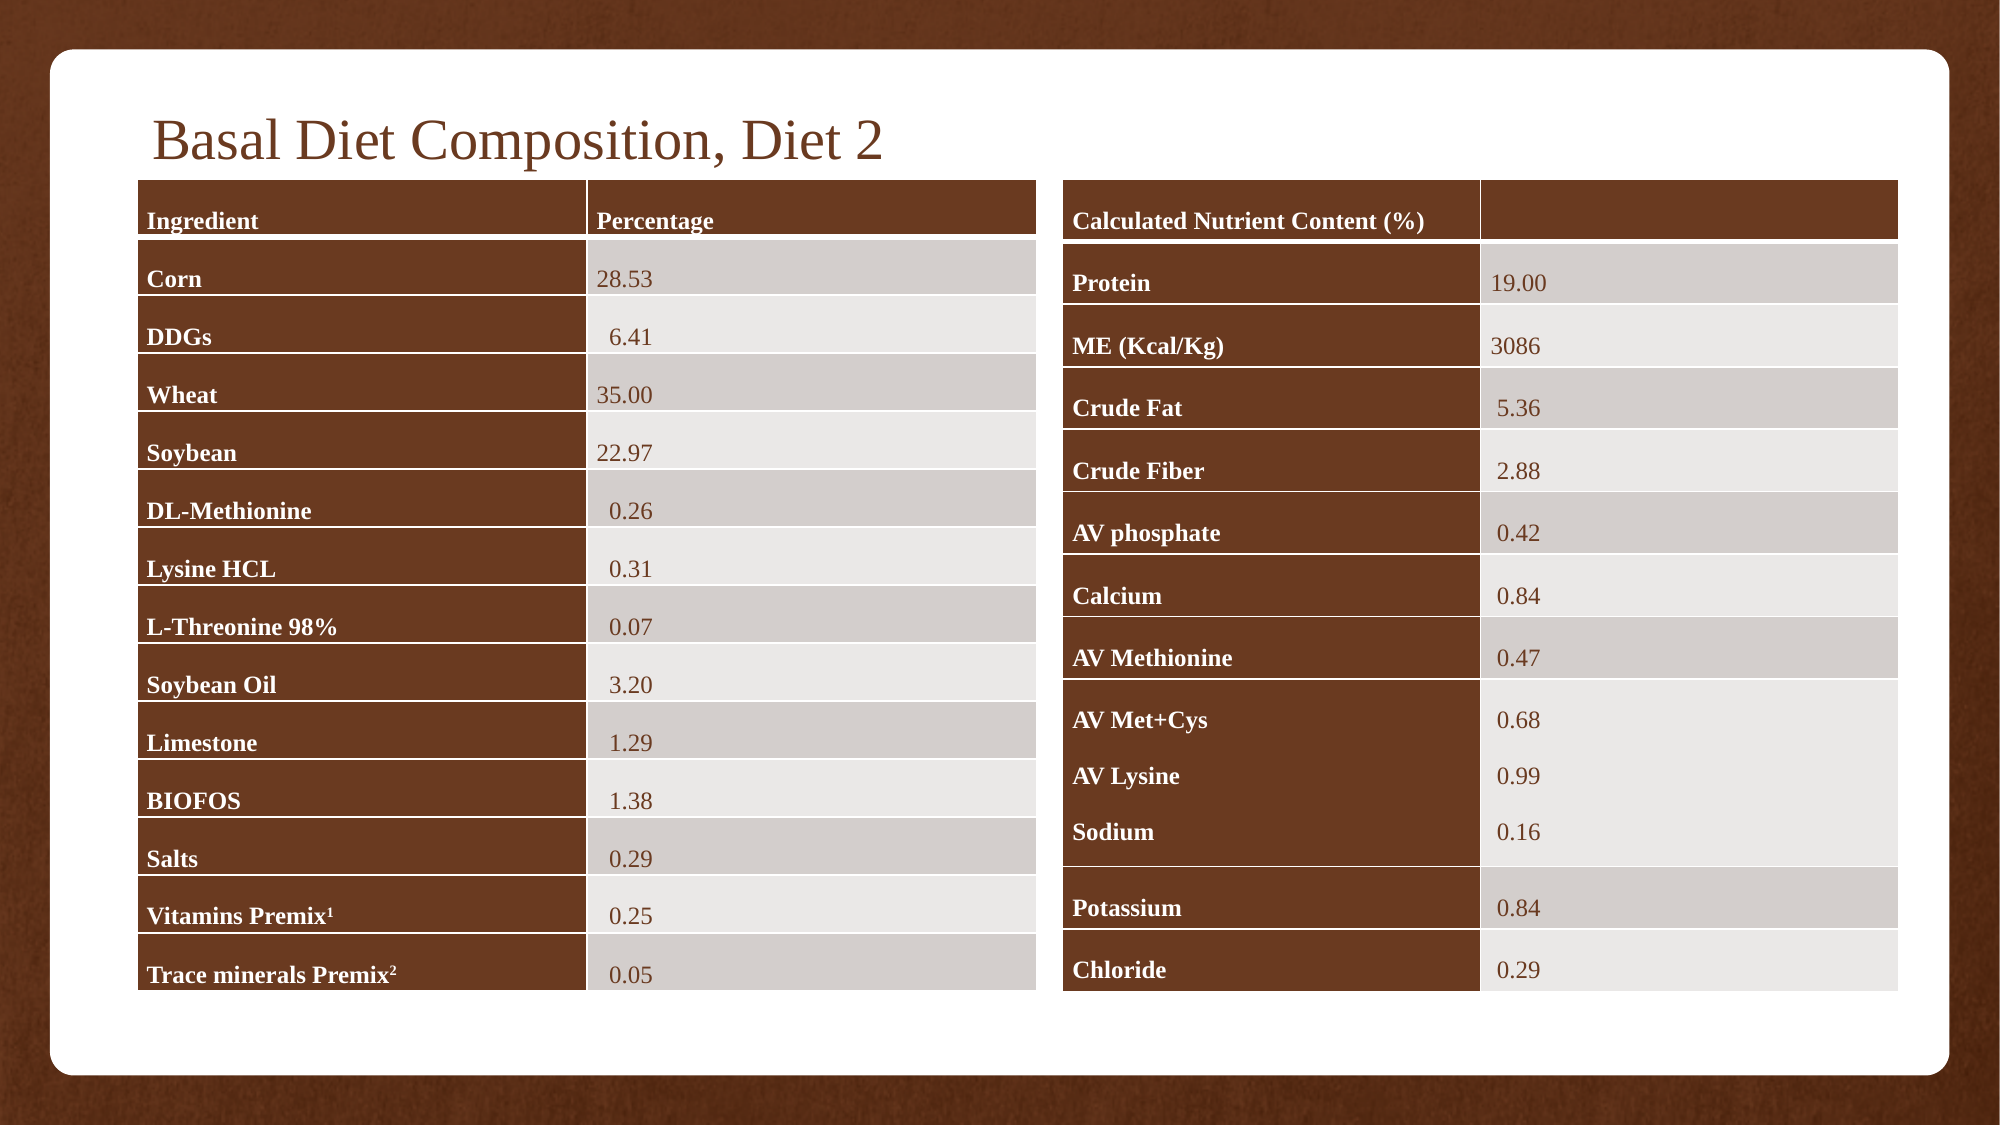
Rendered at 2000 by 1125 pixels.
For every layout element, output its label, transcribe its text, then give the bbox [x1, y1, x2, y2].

title Basal Diet Composition, Diet 2 [137, 87, 1725, 180]
table_cell Salts [138, 818, 586, 874]
table_cell 1.29 [588, 702, 1036, 758]
table_cell Potassium [1063, 867, 1480, 928]
table_cell 28.53 [588, 240, 1036, 294]
table_cell 3.20 [588, 644, 1036, 700]
table_cell AV phosphate [1063, 492, 1480, 553]
table_cell Soybean Oil [138, 644, 586, 700]
table_header [1481, 180, 1898, 239]
table_cell Lysine HCL [138, 528, 586, 584]
table_cell 2.88 [1481, 430, 1898, 491]
table_cell DL-Methionine [138, 470, 586, 526]
table_cell 0.84 [1481, 555, 1898, 616]
table_cell 1.38 [588, 760, 1036, 816]
table_cell 0.47 [1481, 617, 1898, 678]
table_cell 0.25 [588, 876, 1036, 932]
table_cell Chloride [1063, 930, 1480, 991]
table_cell Soybean [138, 412, 586, 468]
table_cell BIOFOS [138, 760, 586, 816]
table_cell 19.00 [1481, 244, 1898, 303]
table_cell 0.31 [588, 528, 1036, 584]
table_cell 6.41 [588, 296, 1036, 352]
table_cell Crude Fiber [1063, 430, 1480, 491]
table_cell 3086 [1481, 305, 1898, 366]
table_cell 0.29 [1481, 930, 1898, 991]
table_cell DDGs [138, 296, 586, 352]
table_header Percentage [588, 180, 1036, 234]
table_cell Vitamins Premix1 [138, 876, 586, 932]
table_cell Limestone [138, 702, 586, 758]
table_cell 35.00 [588, 354, 1036, 410]
table_cell 5.36 [1481, 368, 1898, 428]
table_cell 0.29 [588, 818, 1036, 874]
table_cell Corn [138, 240, 586, 294]
table_header Calculated Nutrient Content (%) [1063, 180, 1480, 239]
table_cell 0.05 [588, 934, 1036, 990]
table_cell 0.84 [1481, 867, 1898, 928]
table_cell 0.42 [1481, 492, 1898, 553]
table_cell AV Met+Cys AV Lysine Sodium [1063, 680, 1480, 866]
table_cell 22.97 [588, 412, 1036, 468]
table_cell 0.07 [588, 586, 1036, 642]
table_cell Crude Fat [1063, 368, 1480, 428]
table_cell AV Methionine [1063, 617, 1480, 678]
table_cell 0.68 0.99 0.16 [1481, 680, 1898, 866]
table_cell Calcium [1063, 555, 1480, 616]
table_cell Wheat [138, 354, 586, 410]
table_header Ingredient [138, 180, 586, 234]
table_cell Protein [1063, 244, 1480, 303]
table_cell L-Threonine 98% [138, 586, 586, 642]
table_cell ME (Kcal/Kg) [1063, 305, 1480, 366]
table_cell 0.26 [588, 470, 1036, 526]
table_cell Trace minerals Premix2 [138, 934, 586, 990]
